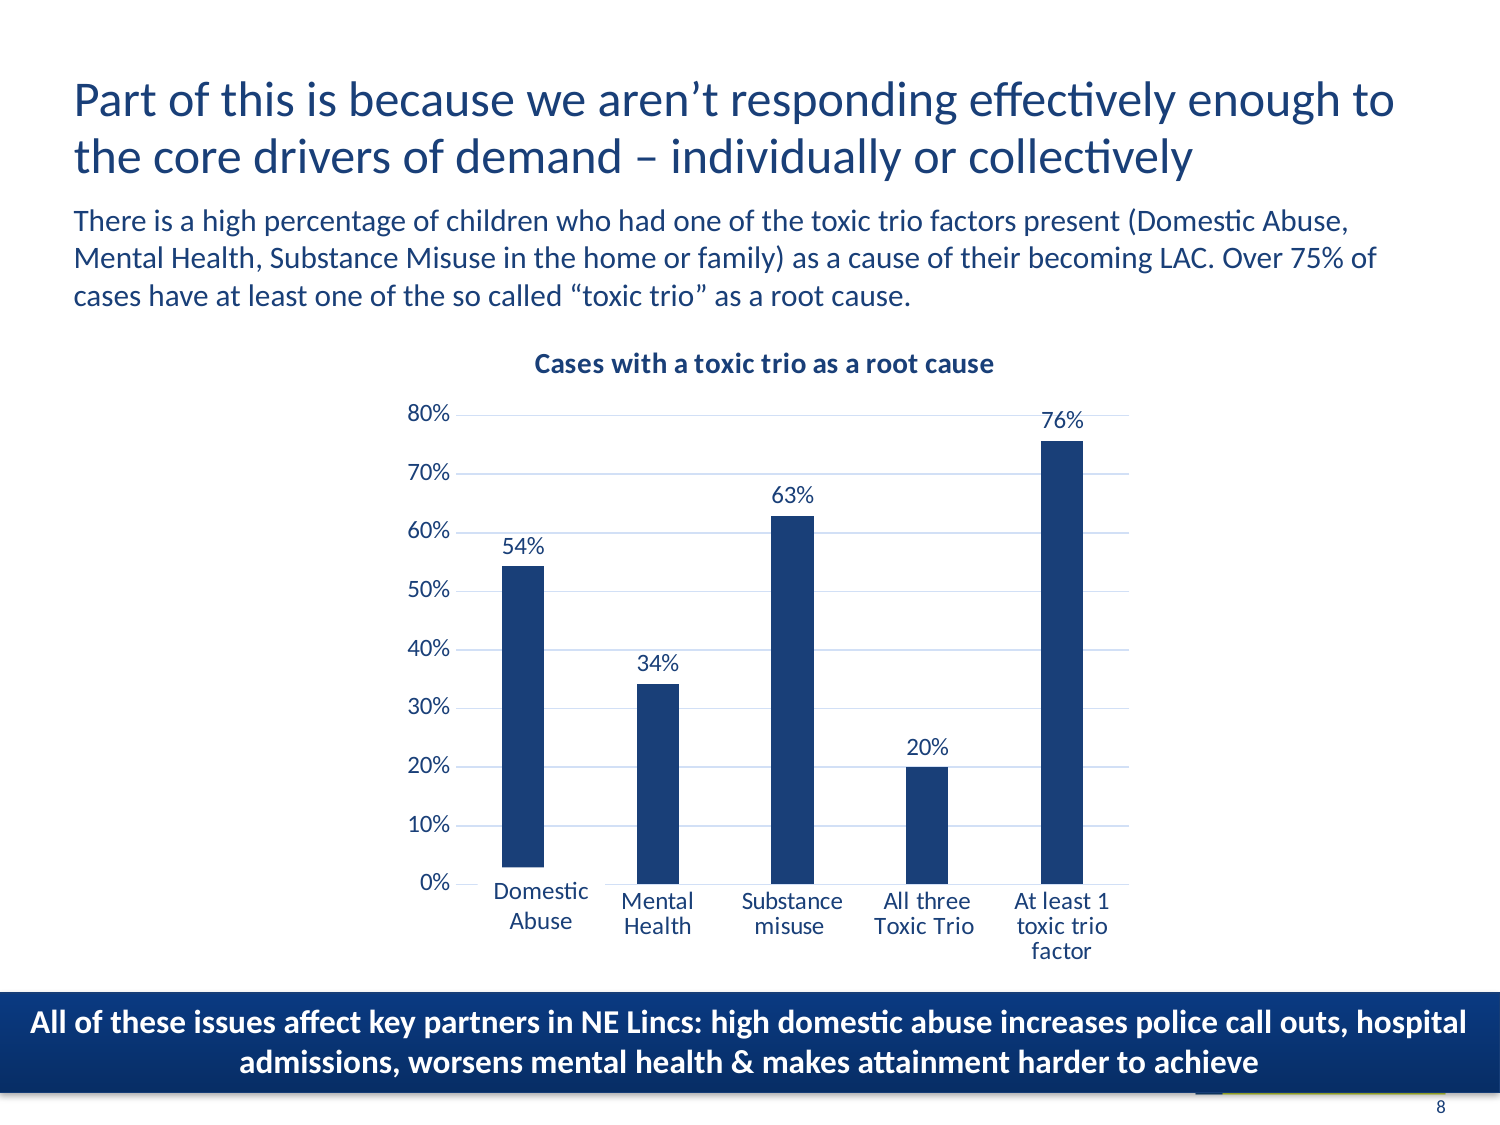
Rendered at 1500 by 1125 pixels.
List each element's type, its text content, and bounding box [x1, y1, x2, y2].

picture [1192, 1093, 1449, 1098]
text_box There is a high percentage of children who had one of the toxic trio factors present (Domestic Abuse, Mental Health, Substance Misuse in the home or family) as a cause of their becoming LAC. Over 75% of cases have at least one of the so called “toxic trio” as a root cause. [58, 192, 1441, 320]
chart [392, 321, 1145, 979]
text_box All of these issues affect key partners in NE Lincs: high domestic abuse increases police call outs, hospital admissions, worsens mental health & makes attainment harder to achieve [0, 992, 1500, 1093]
title Part of this is because we aren’t responding effectively enough to the core drivers of demand – individually or collectively [58, 0, 1441, 192]
